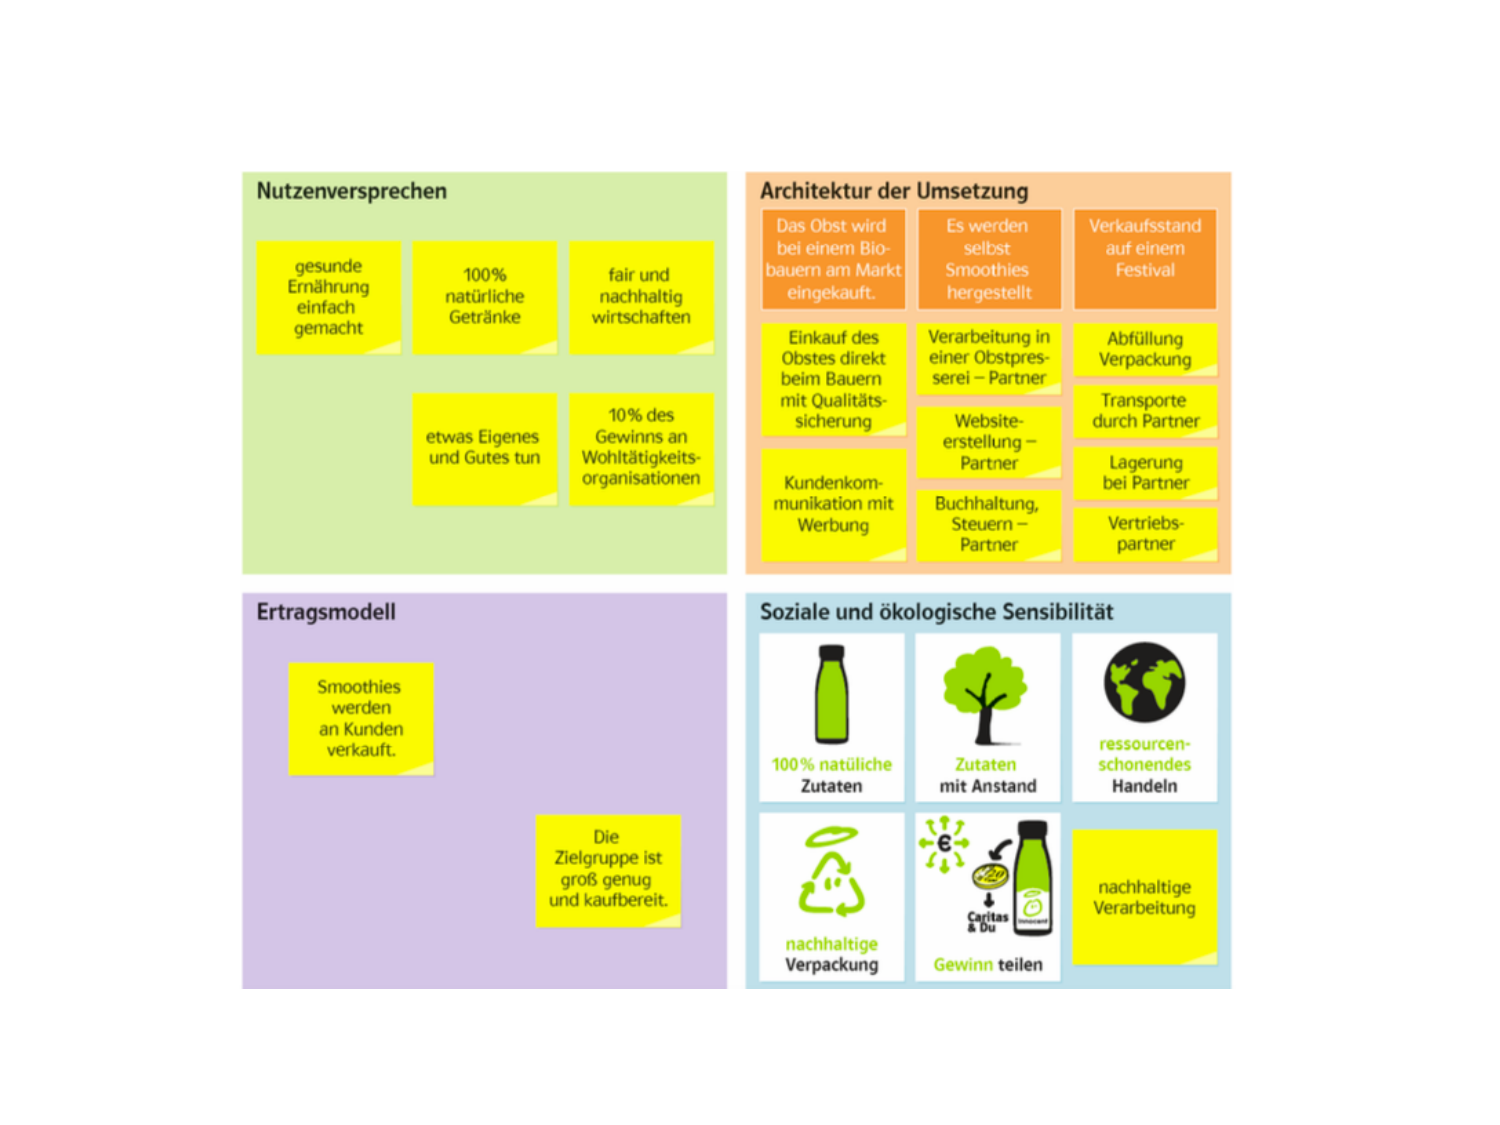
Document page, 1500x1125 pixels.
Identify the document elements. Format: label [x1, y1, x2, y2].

picture [238, 170, 1237, 989]
